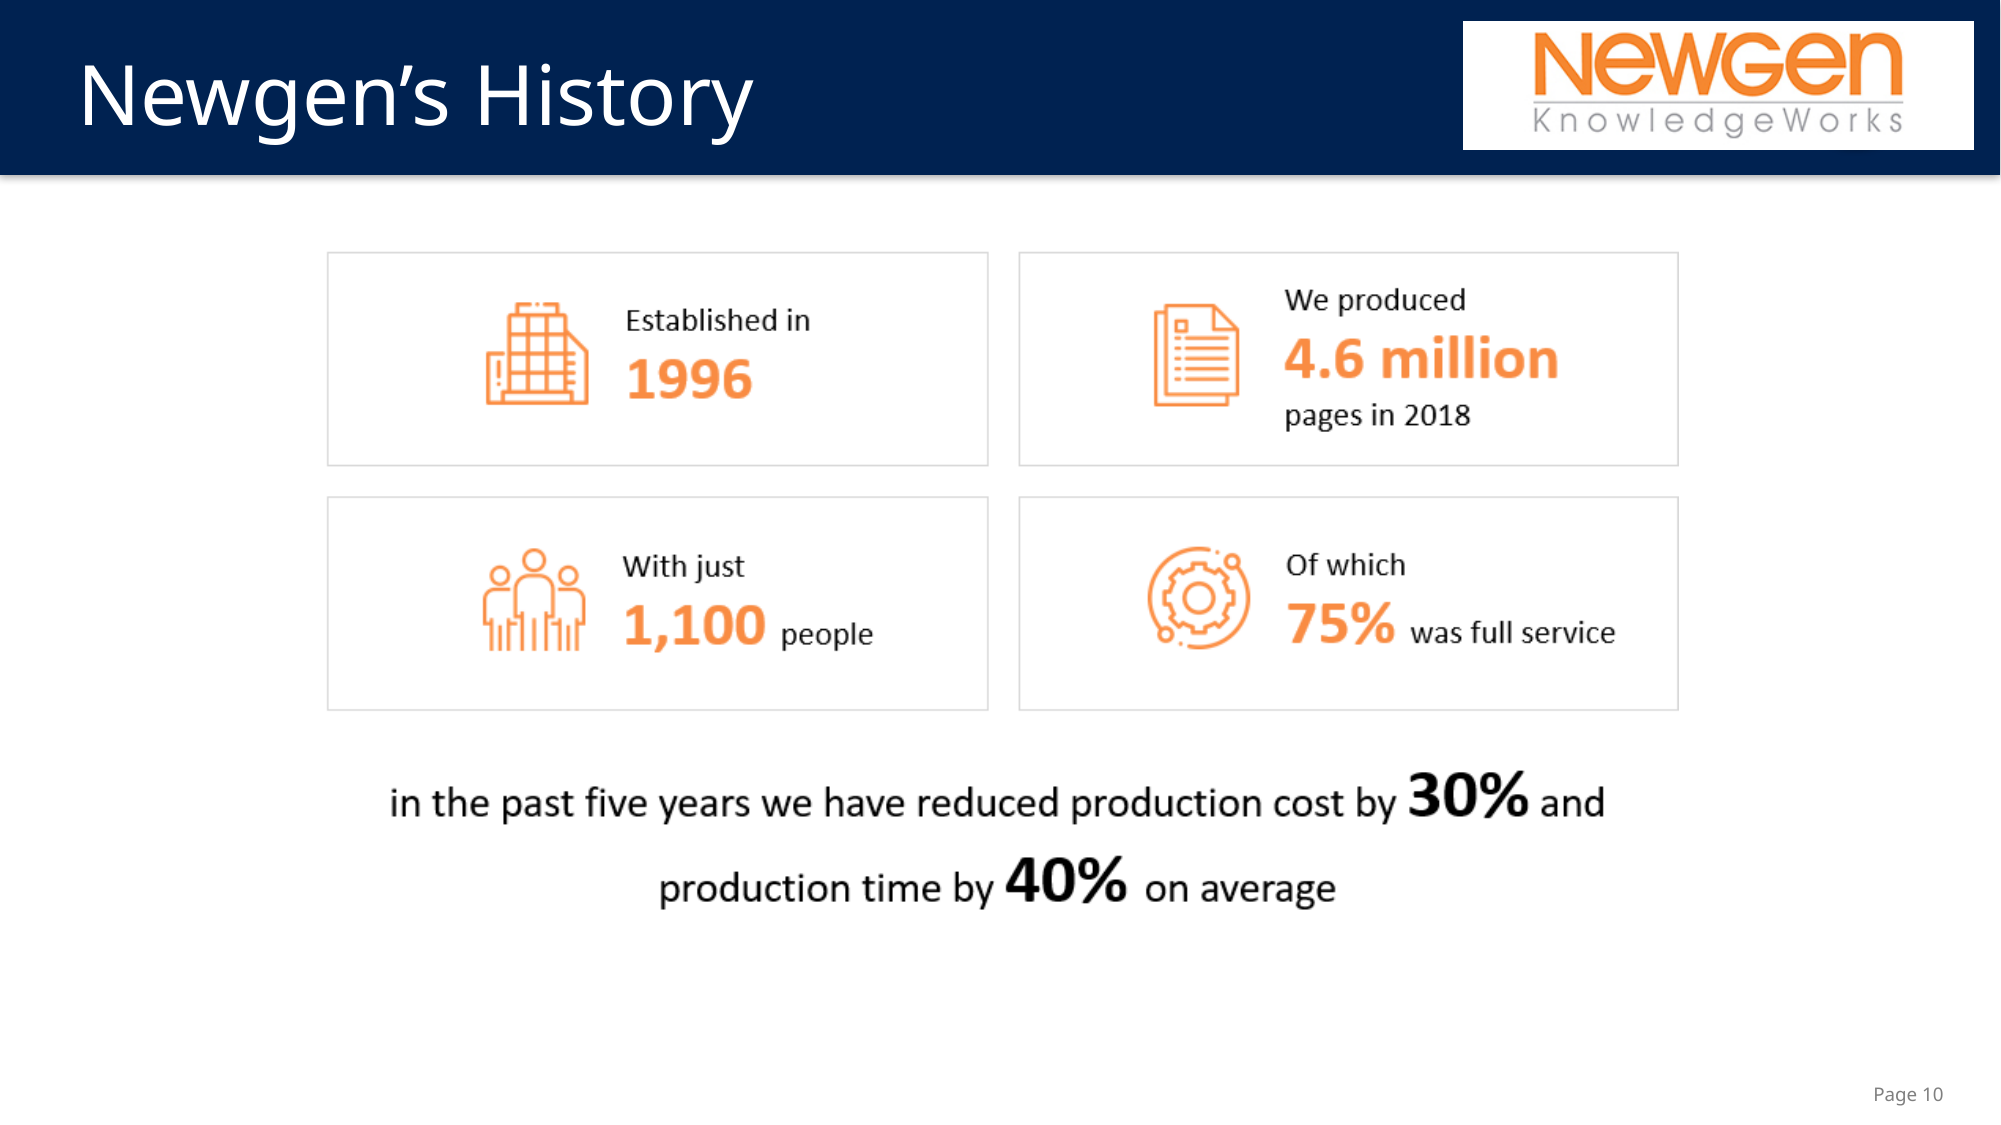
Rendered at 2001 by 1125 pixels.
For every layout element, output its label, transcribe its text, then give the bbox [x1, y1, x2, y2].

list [321, 249, 1679, 965]
title Newgen’s History [62, 33, 1458, 150]
picture [1463, 20, 1974, 151]
